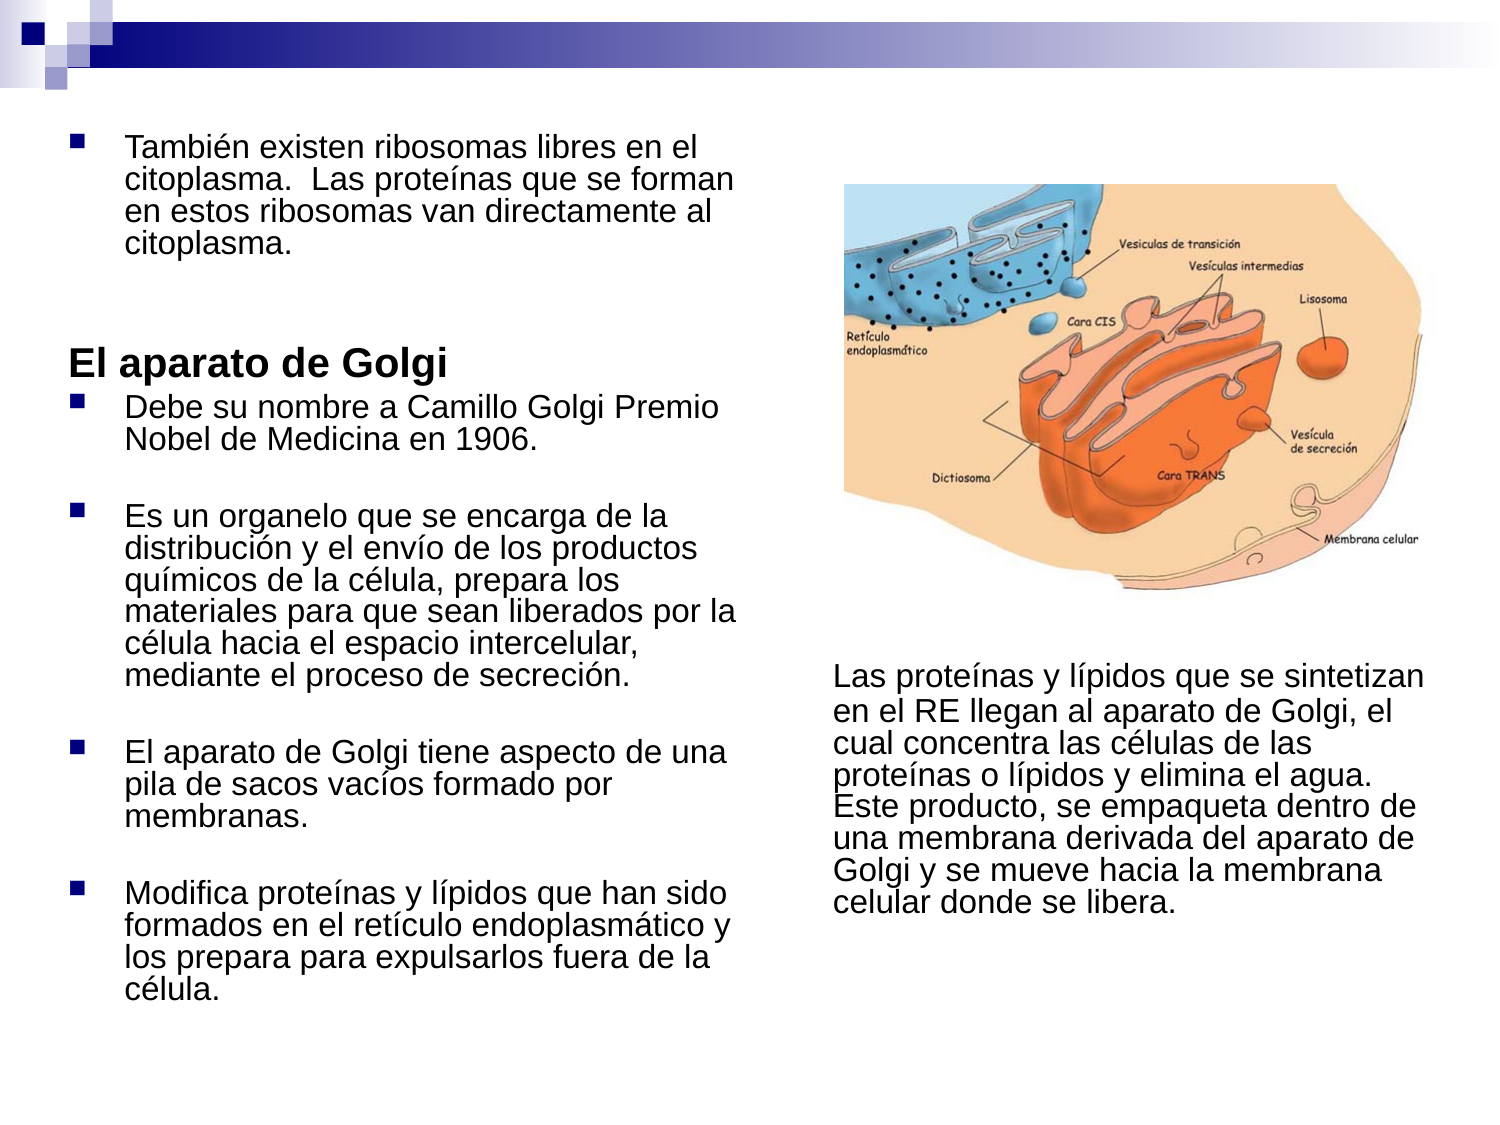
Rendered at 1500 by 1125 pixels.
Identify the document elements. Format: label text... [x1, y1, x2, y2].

list También existen ribosomas libres en el citoplasma. Las proteínas que se forman en estos ribosomas van directamente al citoplasma. El aparato de Golgi Debe su nombre a Camillo Golgi Premio Nobel de Medicina en 1906. Es un organelo que se encarga de la distribución y el envío de los productos químicos de la célula, prepara los materiales para que sean liberados por la célula hacia el espacio intercelular, mediante el proceso de secreción. El aparato de Golgi tiene aspecto de una pila de sacos vacíos formado por membranas. Modifica proteínas y lípidos que han sido formados en el retículo endoplasmático y los prepara para expulsarlos fuera de la célula. [52, 125, 774, 1071]
picture [844, 184, 1445, 601]
list Las proteínas y lípidos que se sintetizan en el RE llegan al aparato de Golgi, el cual concentra las células de las proteínas o lípidos y elimina el agua. Este producto, se empaqueta dentro de una membrana derivada del aparato de Golgi y se mueve hacia la membrana celular donde se libera. [761, 136, 1459, 1000]
